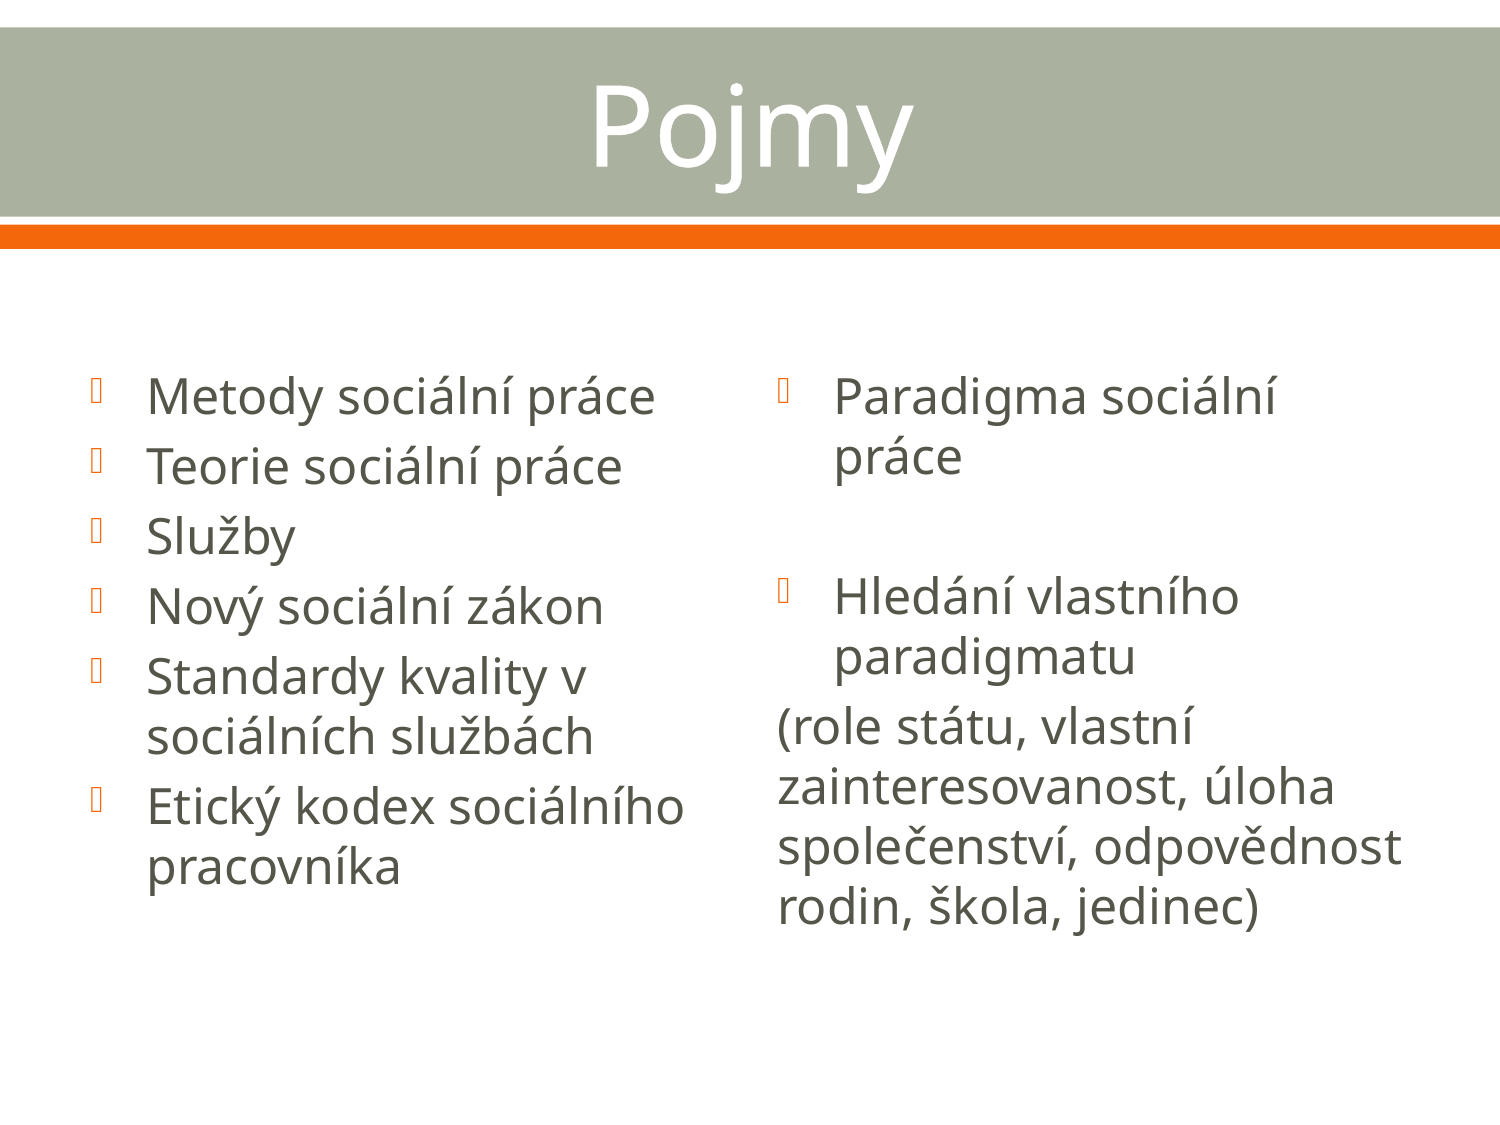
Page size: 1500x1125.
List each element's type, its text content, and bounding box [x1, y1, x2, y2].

title Pojmy [75, 29, 1425, 213]
list Metody sociální práce Teorie sociální práce Služby Nový sociální zákon Standardy kvality v sociálních službách Etický kodex sociálního pracovníka [75, 356, 738, 1005]
list Paradigma sociální práce Hledání vlastního paradigmatu (role státu, vlastní zainteresovanost, úloha společenství, odpovědnost rodin, škola, jedinec) [761, 356, 1425, 1005]
